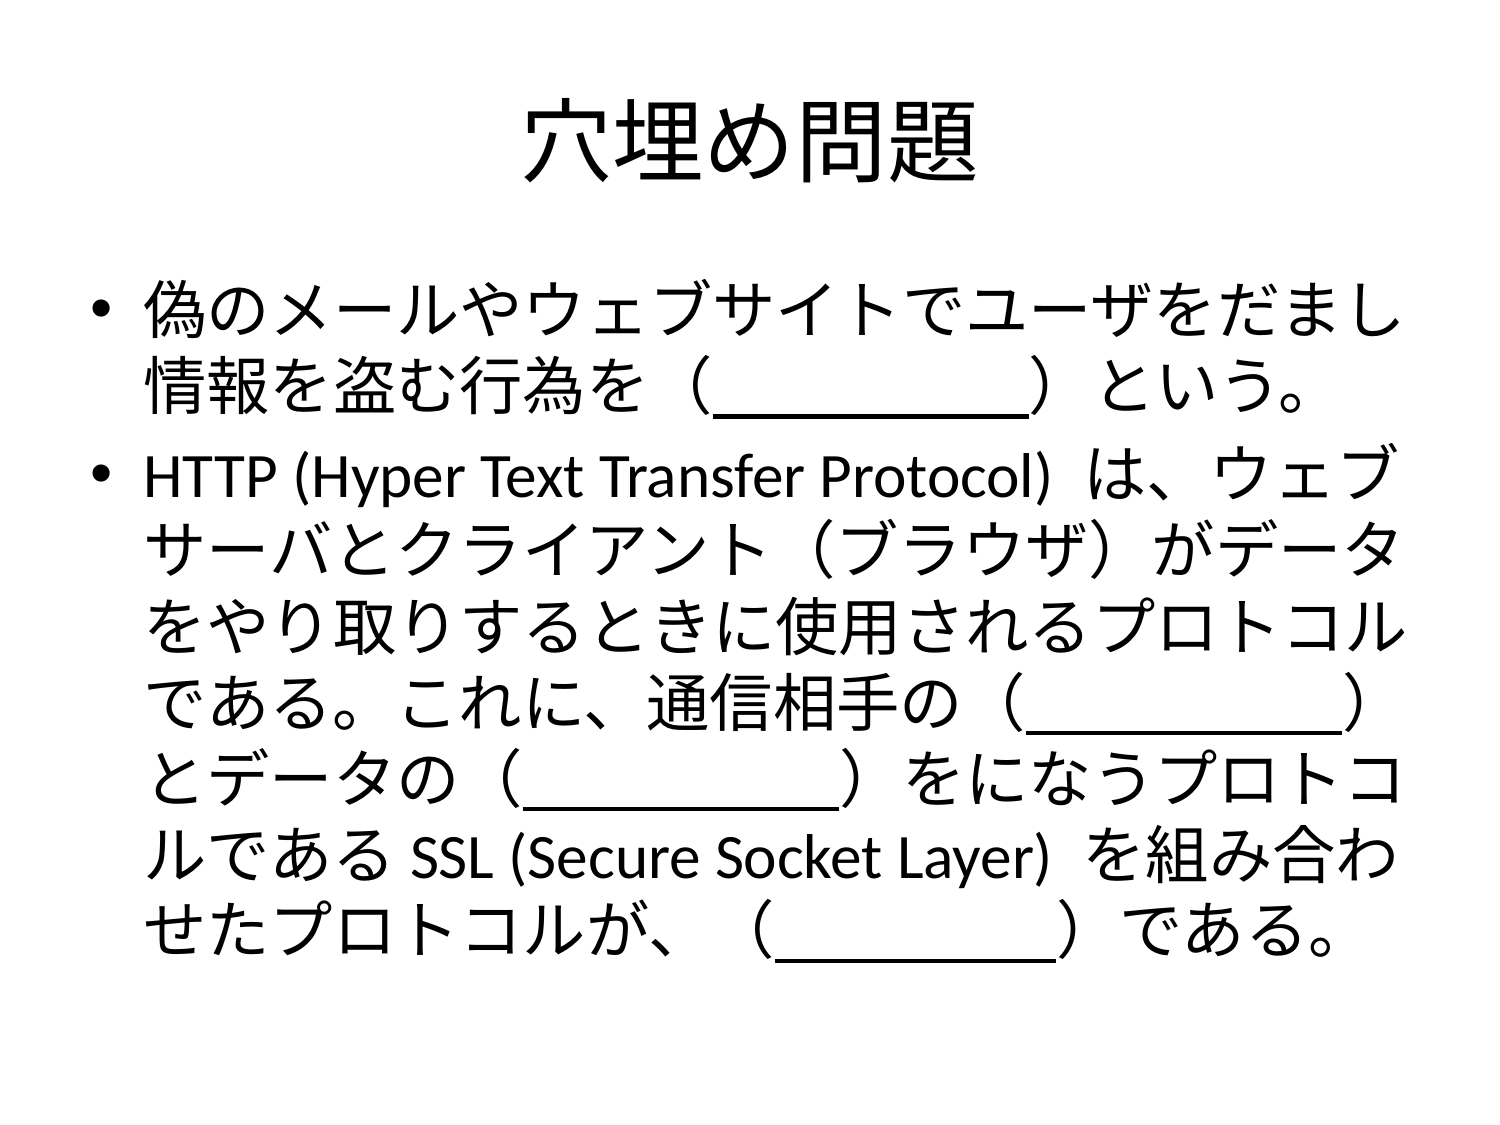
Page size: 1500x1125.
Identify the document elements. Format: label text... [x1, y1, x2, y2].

title 穴埋め問題 [75, 45, 1425, 233]
list 偽のメールやウェブサイトでユーザをだまし情報を盗む行為を（ ）という。 HTTP (Hyper Text Transfer Protocol) は、ウェブサーバとクライアント（ブラウザ）がデータをやり取りするときに使用されるプロトコルである。これに、通信相手の（ ）とデータの（ ）をになうプロトコルであるSSL (Secure Socket Layer) を組み合わせたプロトコルが、（ ）である。 [75, 262, 1425, 1005]
